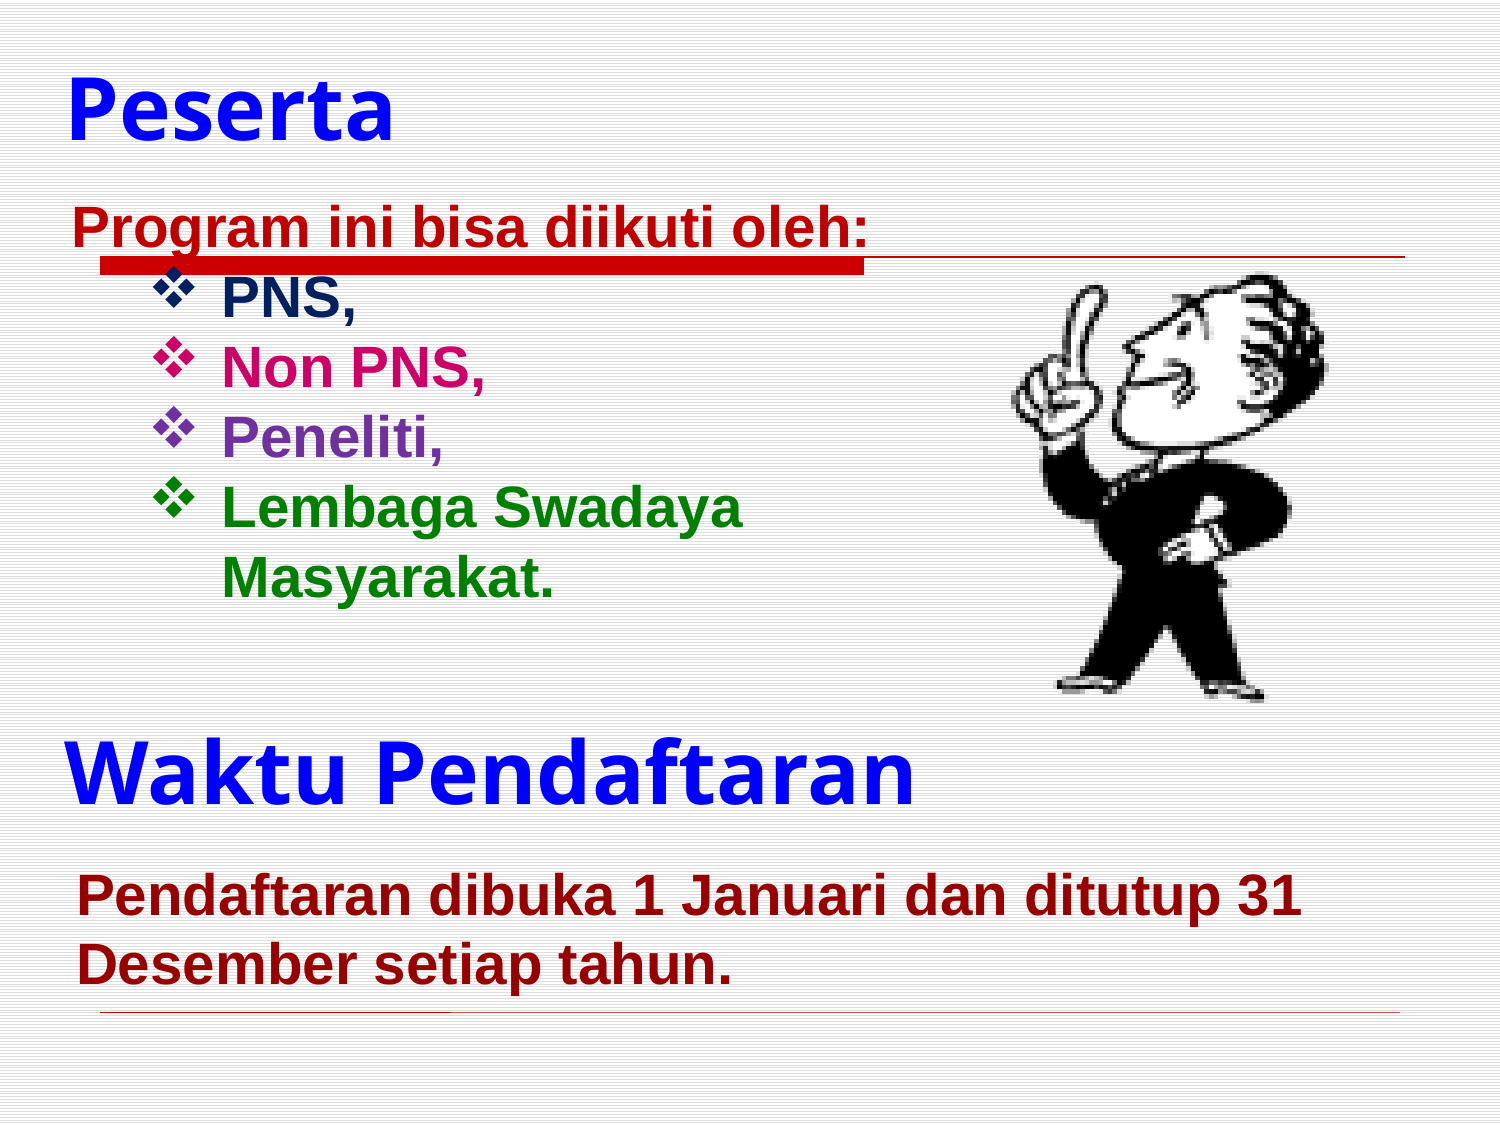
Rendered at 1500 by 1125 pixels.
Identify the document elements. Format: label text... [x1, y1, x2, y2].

text_box Pendaftaran dibuka 1 Januari dan ditutup 31 Desember setiap tahun. [62, 849, 1438, 1004]
picture [974, 262, 1352, 722]
text_box Waktu Pendaftaran [49, 713, 950, 825]
text_box Program ini bisa diikuti oleh: PNS, Non PNS, Peneliti, Lembaga Swadaya Masyarakat. [58, 182, 1034, 617]
text_box Peserta [49, 49, 950, 162]
